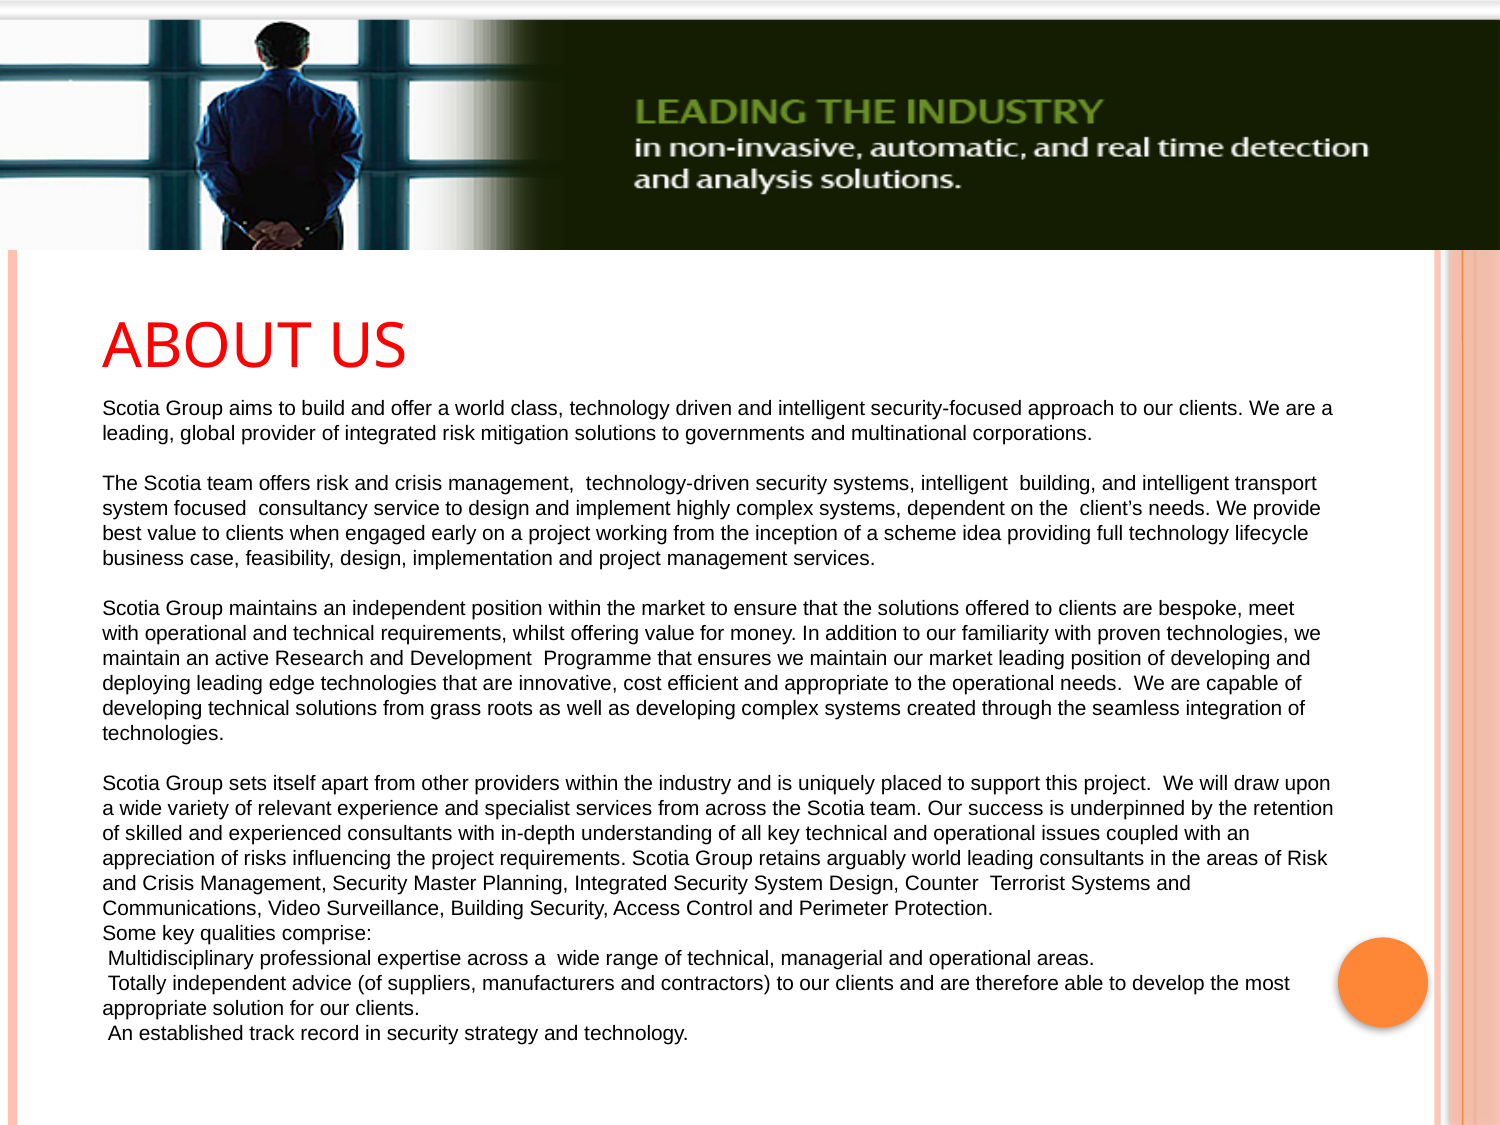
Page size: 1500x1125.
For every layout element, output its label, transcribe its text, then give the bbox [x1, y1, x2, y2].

text_box Scotia Group aims to build and offer a world class, technology driven and intelligent security-focused approach to our clients. We are a leading, global provider of integrated risk mitigation solutions to governments and multinational corporations. The Scotia team offers risk and crisis management, technology-driven security systems, intelligent building, and intelligent transport system focused consultancy service to design and implement highly complex systems, dependent on the client’s needs. We provide best value to clients when engaged early on a project working from the inception of a scheme idea providing full technology lifecycle business case, feasibility, design, implementation and project management services. Scotia Group maintains an independent position within the market to ensure that the solutions offered to clients are bespoke, meet with operational and technical requirements, whilst offering value for money. In addition to our familiarity with proven technologies, we maintain an active Research and Development Programme that ensures we maintain our market leading position of developing and deploying leading edge technologies that are innovative, cost efficient and appropriate to the operational needs. We are capable of developing technical solutions from grass roots as well as developing complex systems created through the seamless integration of technologies. Scotia Group sets itself apart from other providers within the industry and is uniquely placed to support this project. We will draw upon a wide variety of relevant experience and specialist services from across the Scotia team. Our success is underpinned by the retention of skilled and experienced consultants with in-depth understanding of all key technical and operational issues coupled with an appreciation of risks influencing the project requirements. Scotia Group retains arguably world leading consultants in the areas of Risk and Crisis Management, Security Master Planning, Integrated Security System Design, Counter Terrorist Systems and Communications, Video Surveillance, Building Security, Access Control and Perimeter Protection. Some key qualities comprise: Multidisciplinary professional expertise across a wide range of technical, managerial and operational areas. Totally independent advice (of suppliers, manufacturers and contractors) to our clients and are therefore able to develop the most appropriate solution for our clients. An established track record in security strategy and technology. [87, 387, 1350, 1052]
title About Us [87, 260, 1313, 387]
picture [380, 204, 384, 222]
picture [0, 0, 1500, 251]
